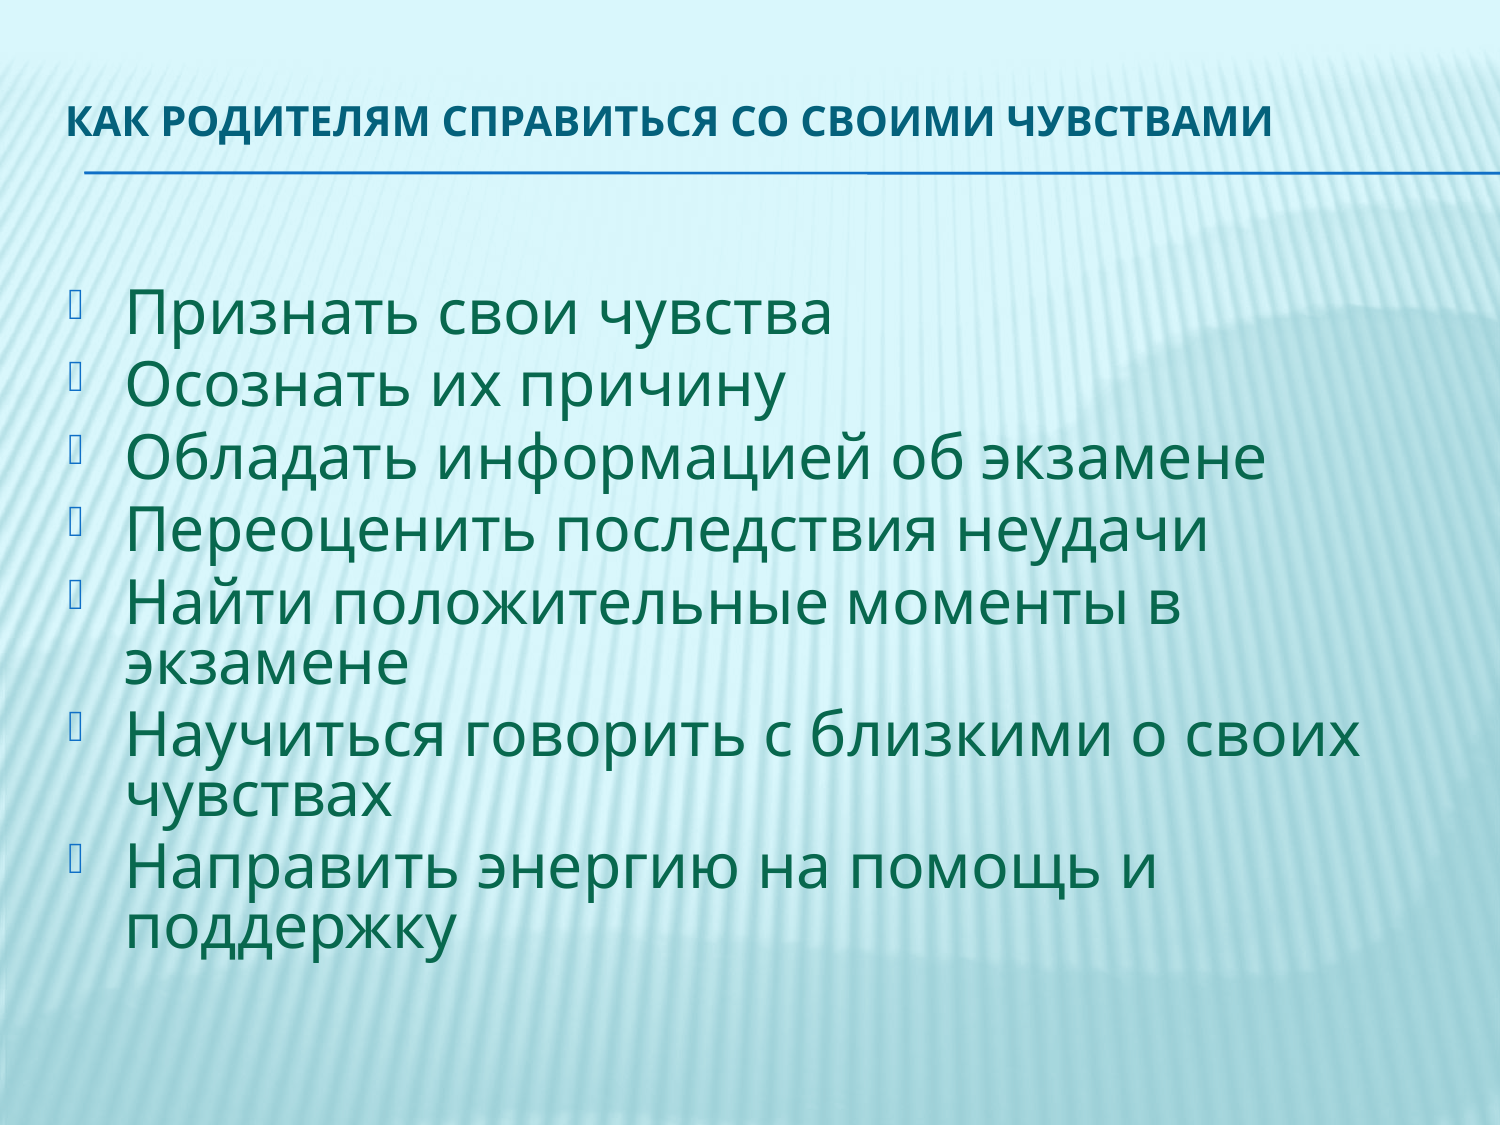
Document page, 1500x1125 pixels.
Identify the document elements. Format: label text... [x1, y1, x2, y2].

title Как родителям справиться со своими чувствами [50, 42, 1475, 197]
list Признать свои чувства Осознать их причину Обладать информацией об экзамене Переоценить последствия неудачи Найти положительные моменты в экзамене Научиться говорить с близкими о своих чувствах Направить энергию на помощь и поддержку [52, 278, 1476, 1071]
